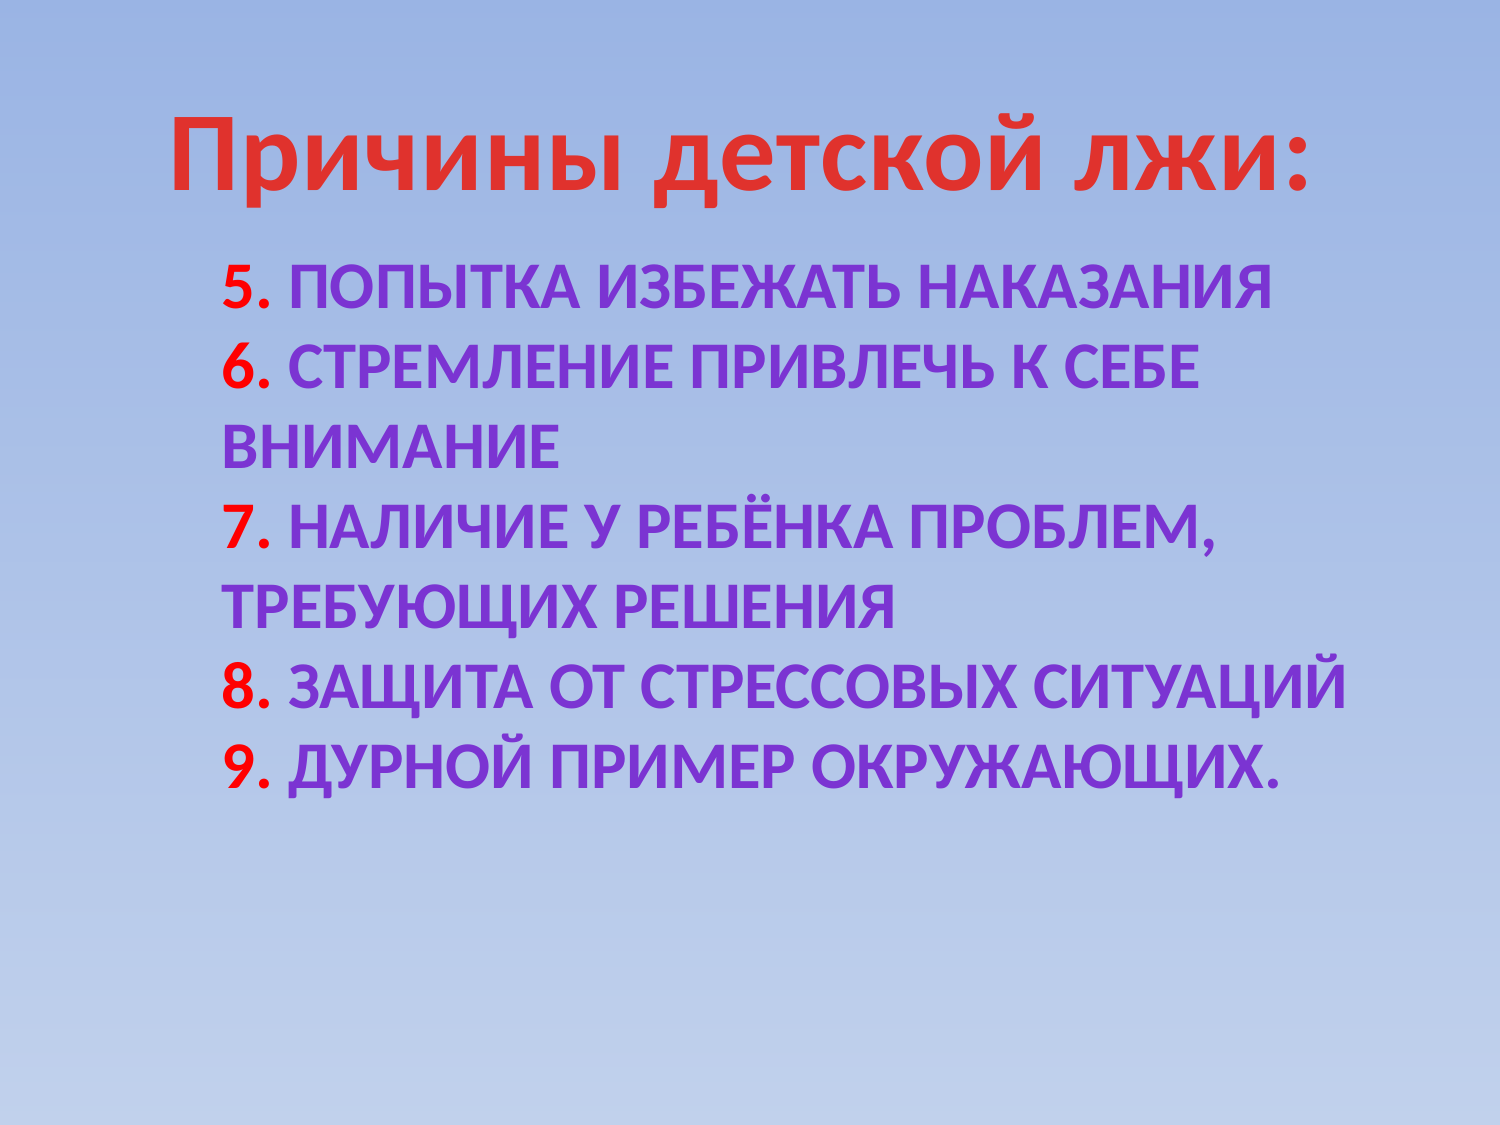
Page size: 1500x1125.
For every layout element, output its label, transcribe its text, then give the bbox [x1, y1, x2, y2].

text_box 5. попытка избежать наказания 6. стремление привлечь к себе внимание 7. наличие у ребёнка проблем, Требующих решения 8. защита от стрессовых ситуаций 9. дурной пример окружающих. [206, 234, 1458, 809]
text_box Причины детской лжи: [153, 70, 1331, 221]
